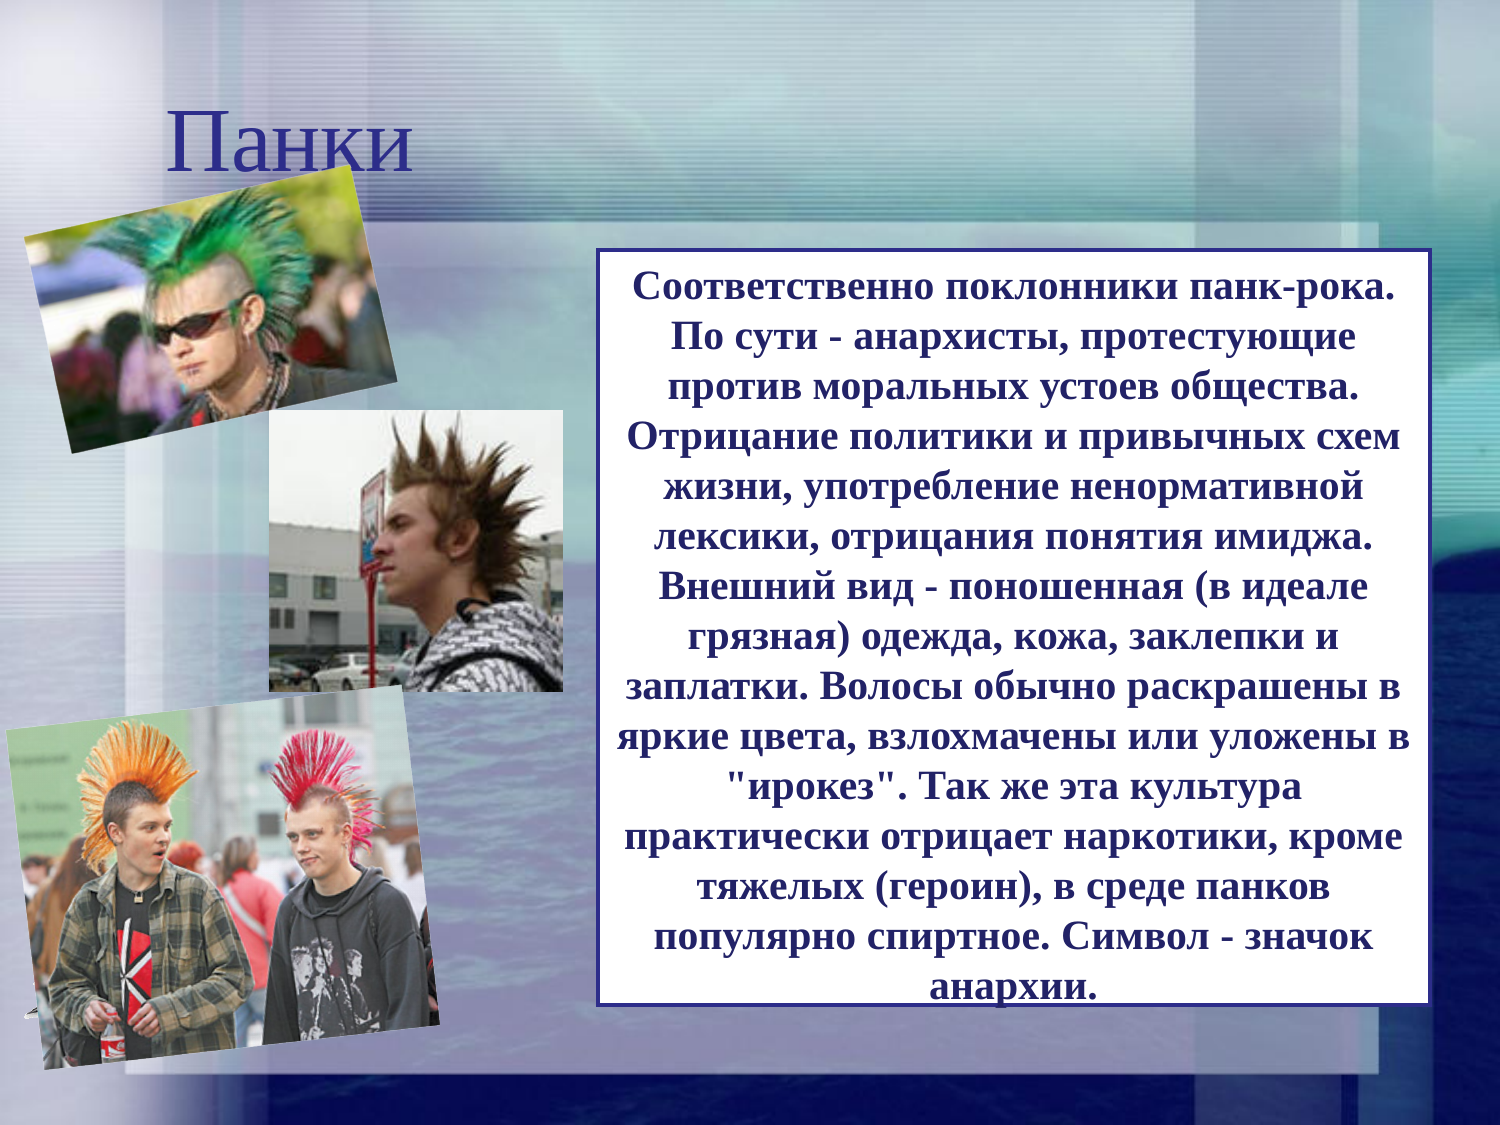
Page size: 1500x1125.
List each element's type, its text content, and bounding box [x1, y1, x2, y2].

title Панки [149, 44, 1426, 226]
picture [0, 0, 1500, 1125]
list Соответственно поклонники панк-рока. По сути - анархисты, протестующие против моральных устоев общества. Отрицание политики и привычных схем жизни, употребление ненормативной лексики, отрицания понятия имиджа. Внешний вид - поношенная (в идеале грязная) одежда, кожа, заклепки и заплатки. Волосы обычно раскрашены в яркие цвета, взлохмачены или уложены в "ирокез". Так же эта культура практически отрицает наркотики, кроме тяжелых (героин), в среде панков популярно спиртное. Символ - значок анархии. [596, 248, 1432, 1007]
